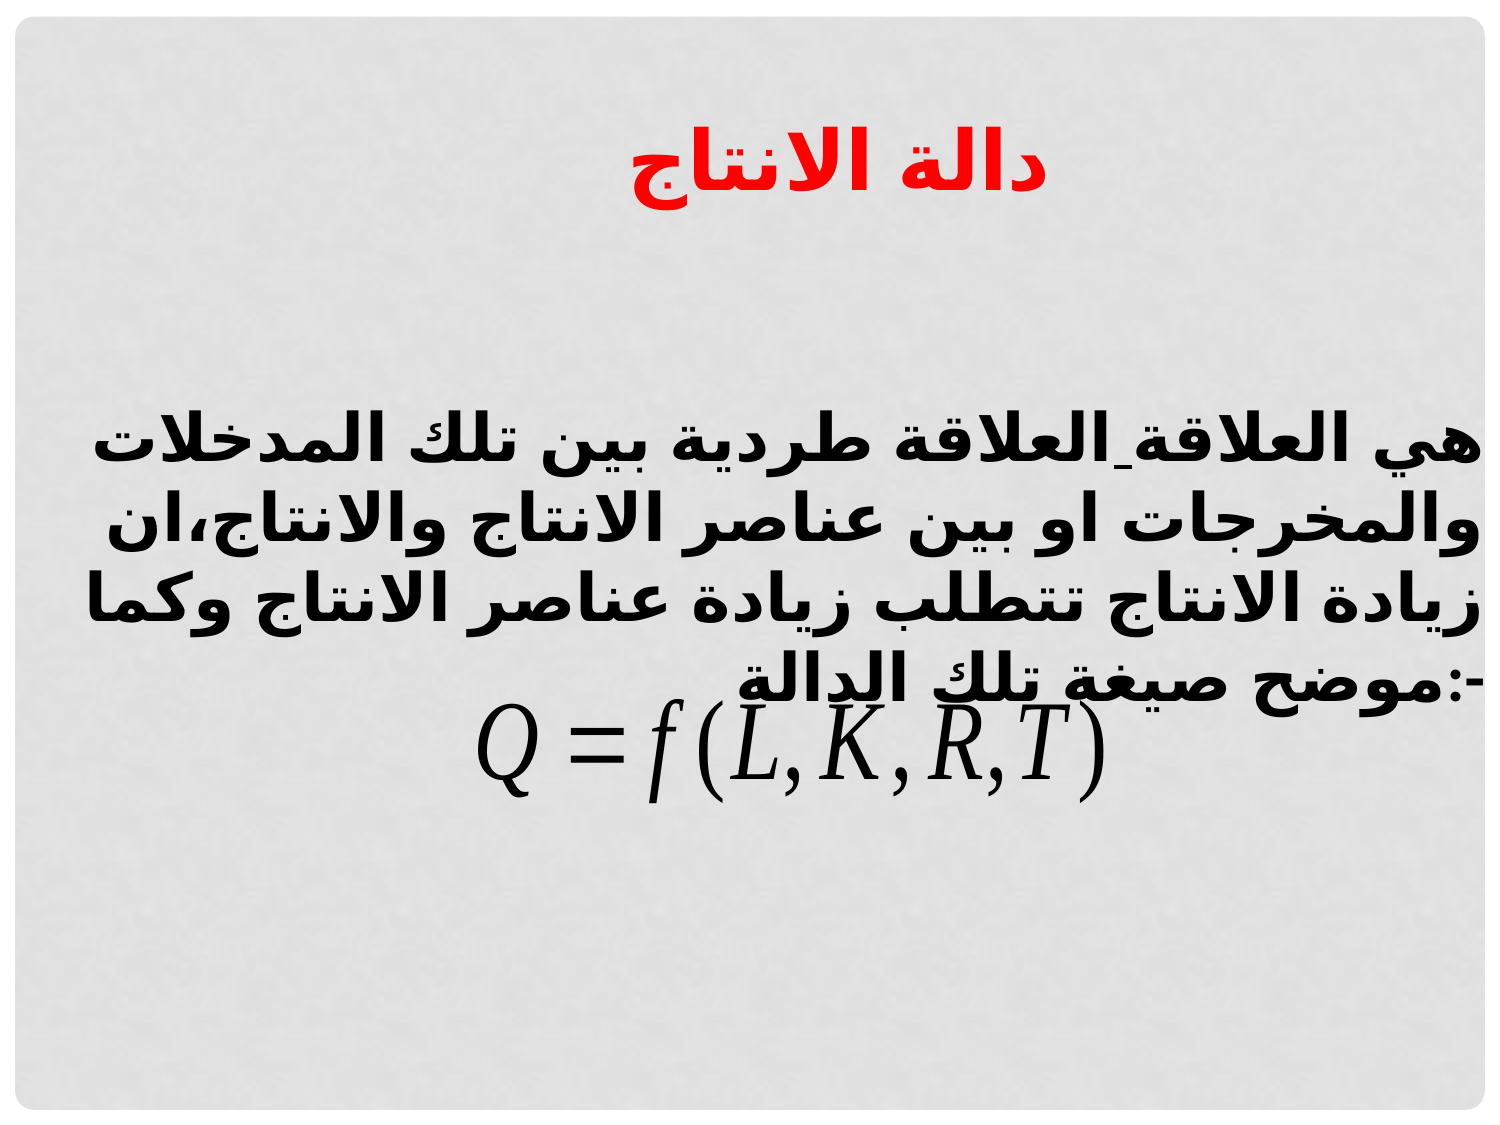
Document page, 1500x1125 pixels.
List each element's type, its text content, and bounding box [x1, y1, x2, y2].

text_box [462, 674, 1126, 827]
text_box هي العلاقة العلاقة طردية بين تلك المدخلات والمخرجات او بين عناصر الانتاج والانتاج،ان زيادة الانتاج تتطلب زيادة عناصر الانتاج وكما موضح صيغة تلك الدالة:- [0, 387, 1500, 802]
text_box دالة الانتاج [612, 99, 1066, 215]
